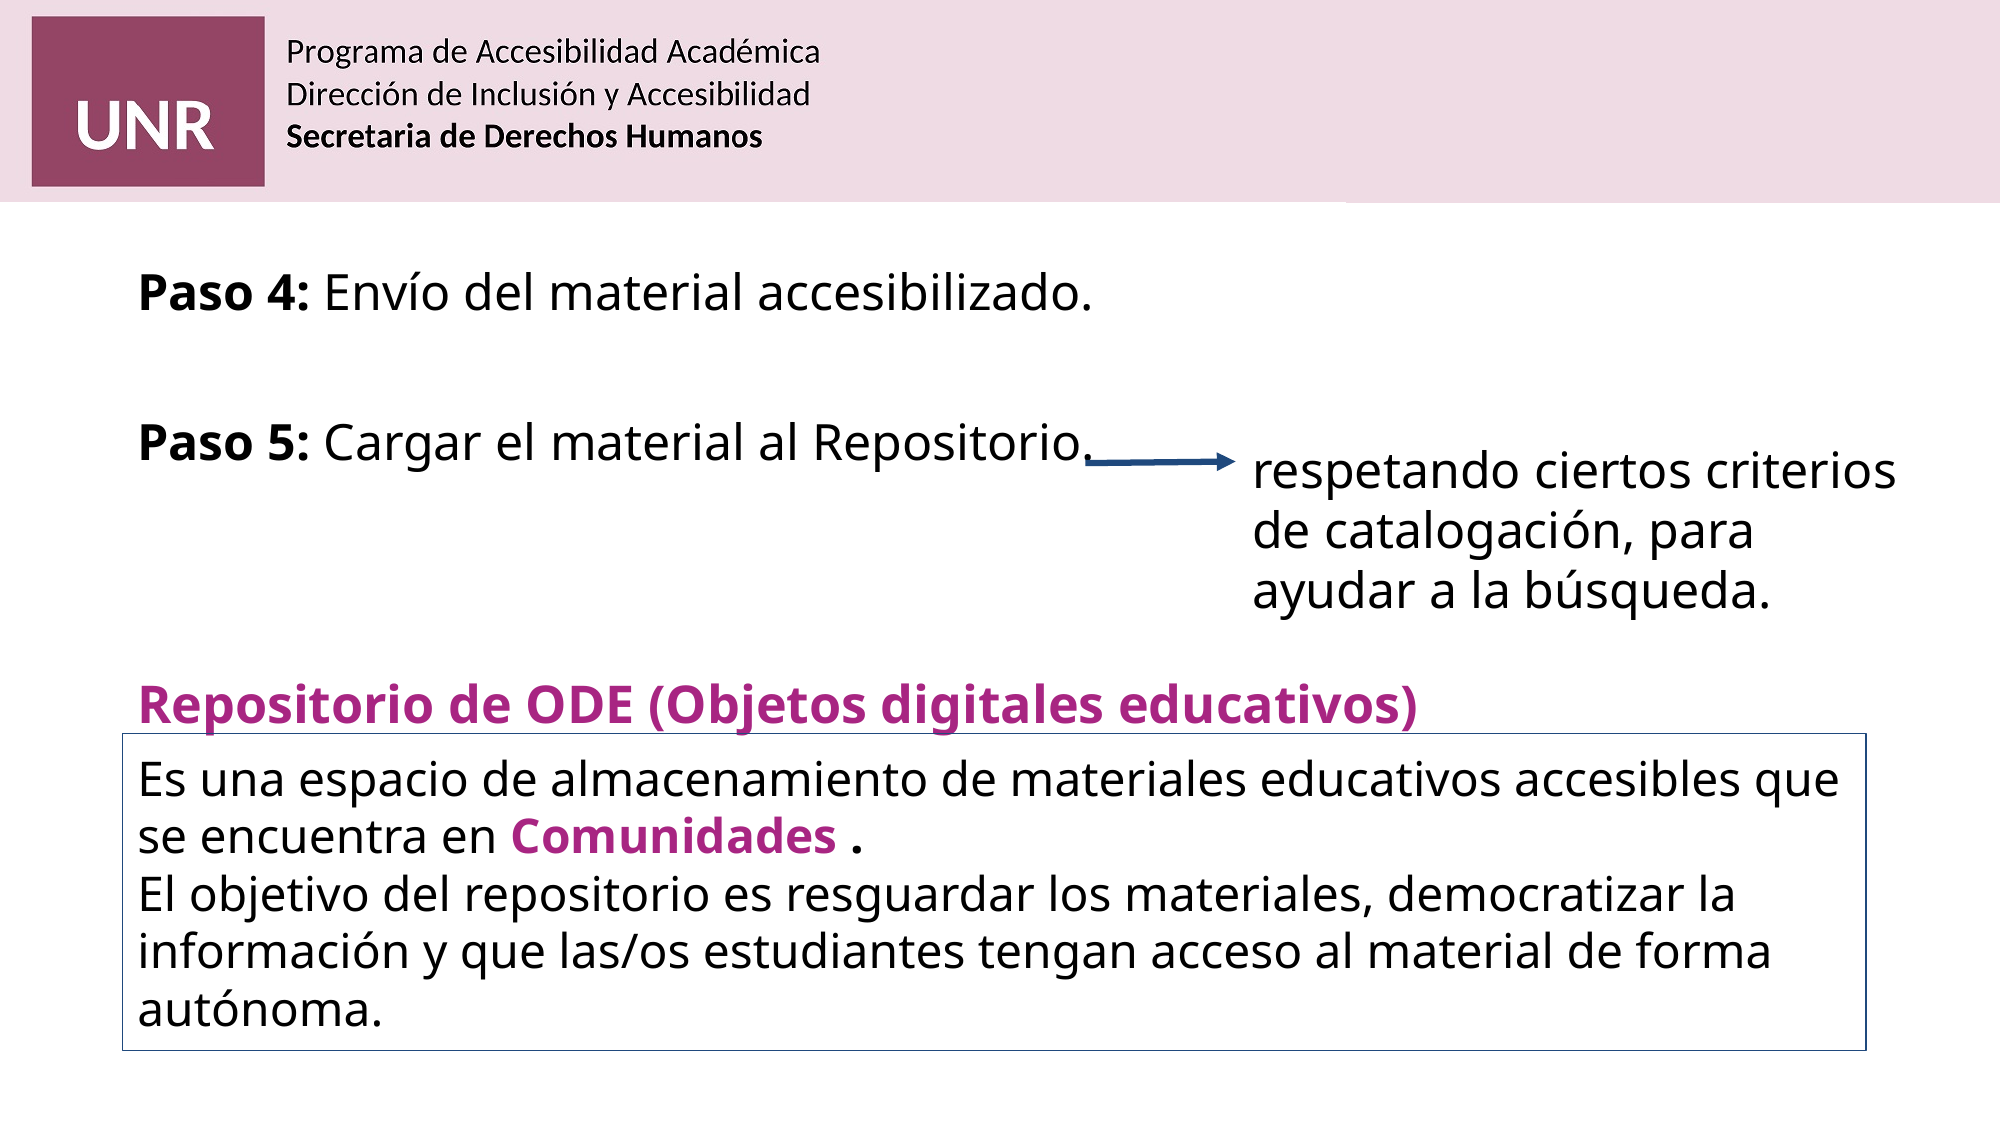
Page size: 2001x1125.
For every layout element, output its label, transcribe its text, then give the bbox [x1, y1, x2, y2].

picture [0, 0, 1347, 203]
text_box [1085, 455, 1236, 468]
text_box [1348, 0, 2000, 202]
text_box Es una espacio de almacenamiento de materiales educativos accesibles que se encuentra en Comunidades . El objetivo del repositorio es resguardar los materiales, democratizar la información y que las/os estudiantes tengan acceso al material de forma autónoma. [122, 733, 1866, 1051]
text_box Paso 4: Envío del material accesibilizado. Paso 5: Cargar el material al Repositorio. [122, 245, 1238, 516]
text_box respetando ciertos criterios de catalogación, para ayudar a la búsqueda. [1237, 423, 1936, 669]
text_box Repositorio de ODE (Objetos digitales educativos) [122, 656, 1878, 1125]
